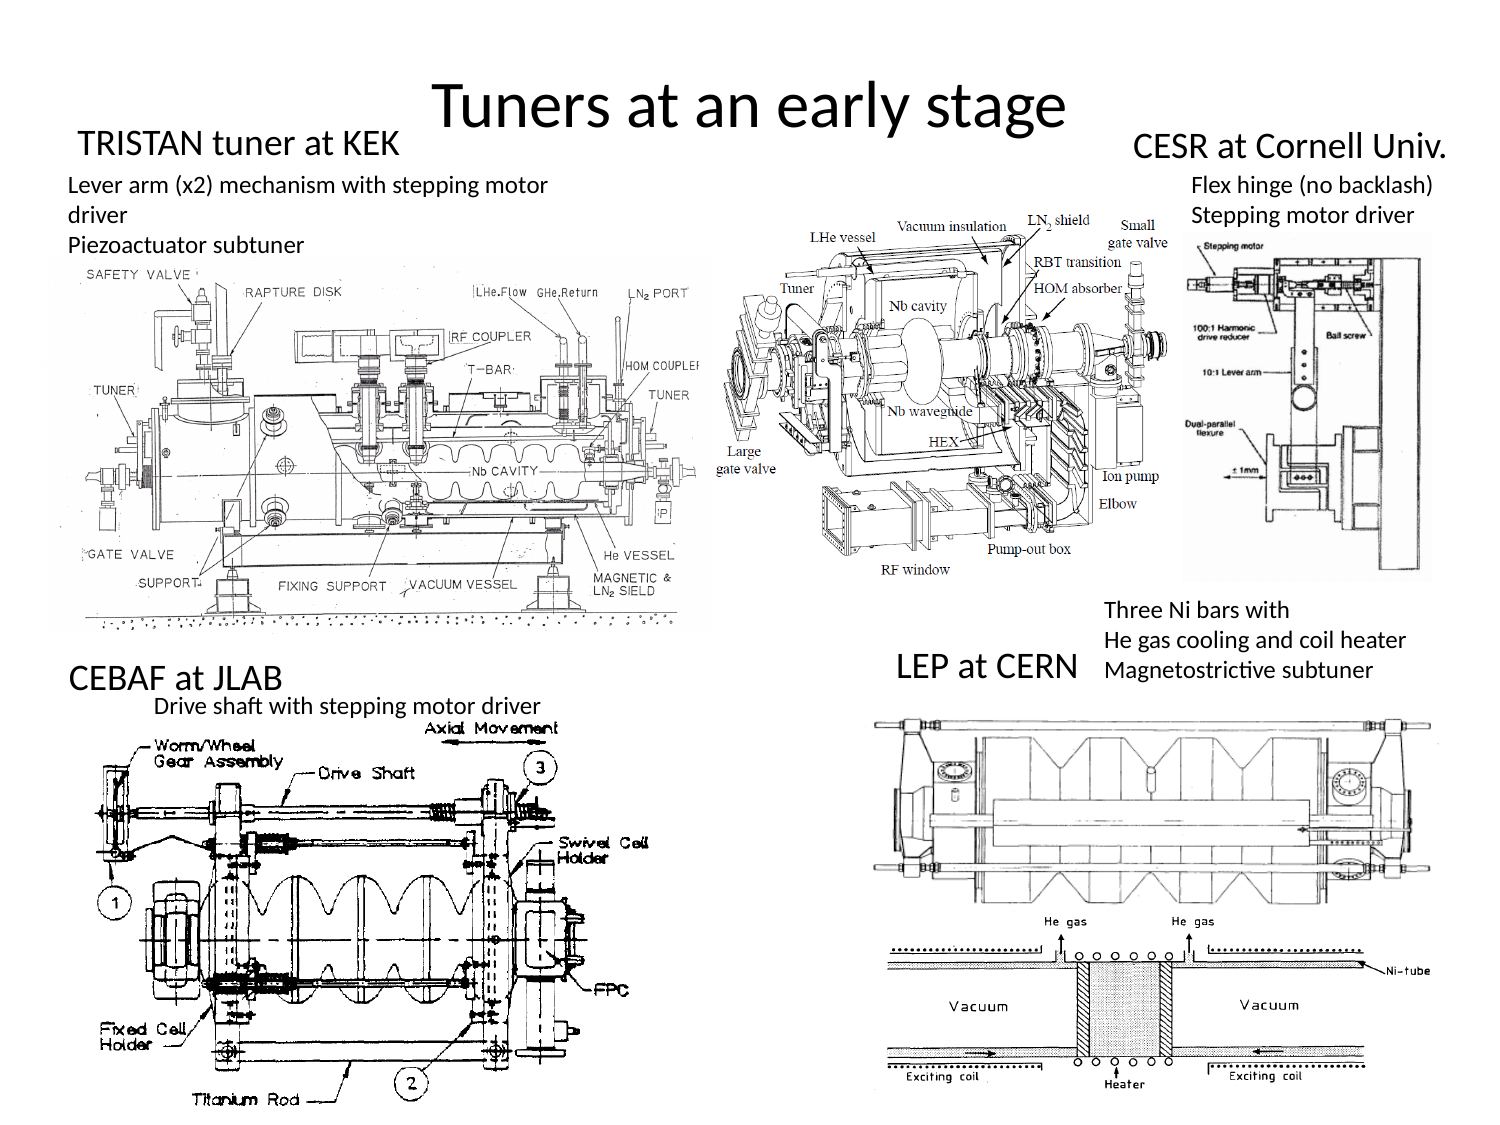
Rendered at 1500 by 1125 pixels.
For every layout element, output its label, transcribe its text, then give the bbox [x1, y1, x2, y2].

text_box LEP at CERN [881, 633, 1089, 694]
text_box Three Ni bars with He gas cooling and coil heater Magnetostrictive subtuner [1089, 586, 1429, 702]
text_box Drive shaft with stepping motor driver [139, 682, 183, 714]
text_box TRISTAN tuner at KEK [62, 110, 184, 160]
picture [43, 107, 1479, 1114]
text_box CEBAF at JLAB [54, 645, 183, 705]
picture [855, 703, 1448, 1098]
title Tuners at an early stage [75, 45, 1425, 157]
text_box Lever arm (x2) mechanism with stepping motor driver Piezoactuator subtuner [53, 160, 183, 266]
text_box Flex hinge (no backlash) Stepping motor driver [1176, 160, 1449, 236]
text_box CESR at Cornell Univ. [1118, 113, 1463, 174]
